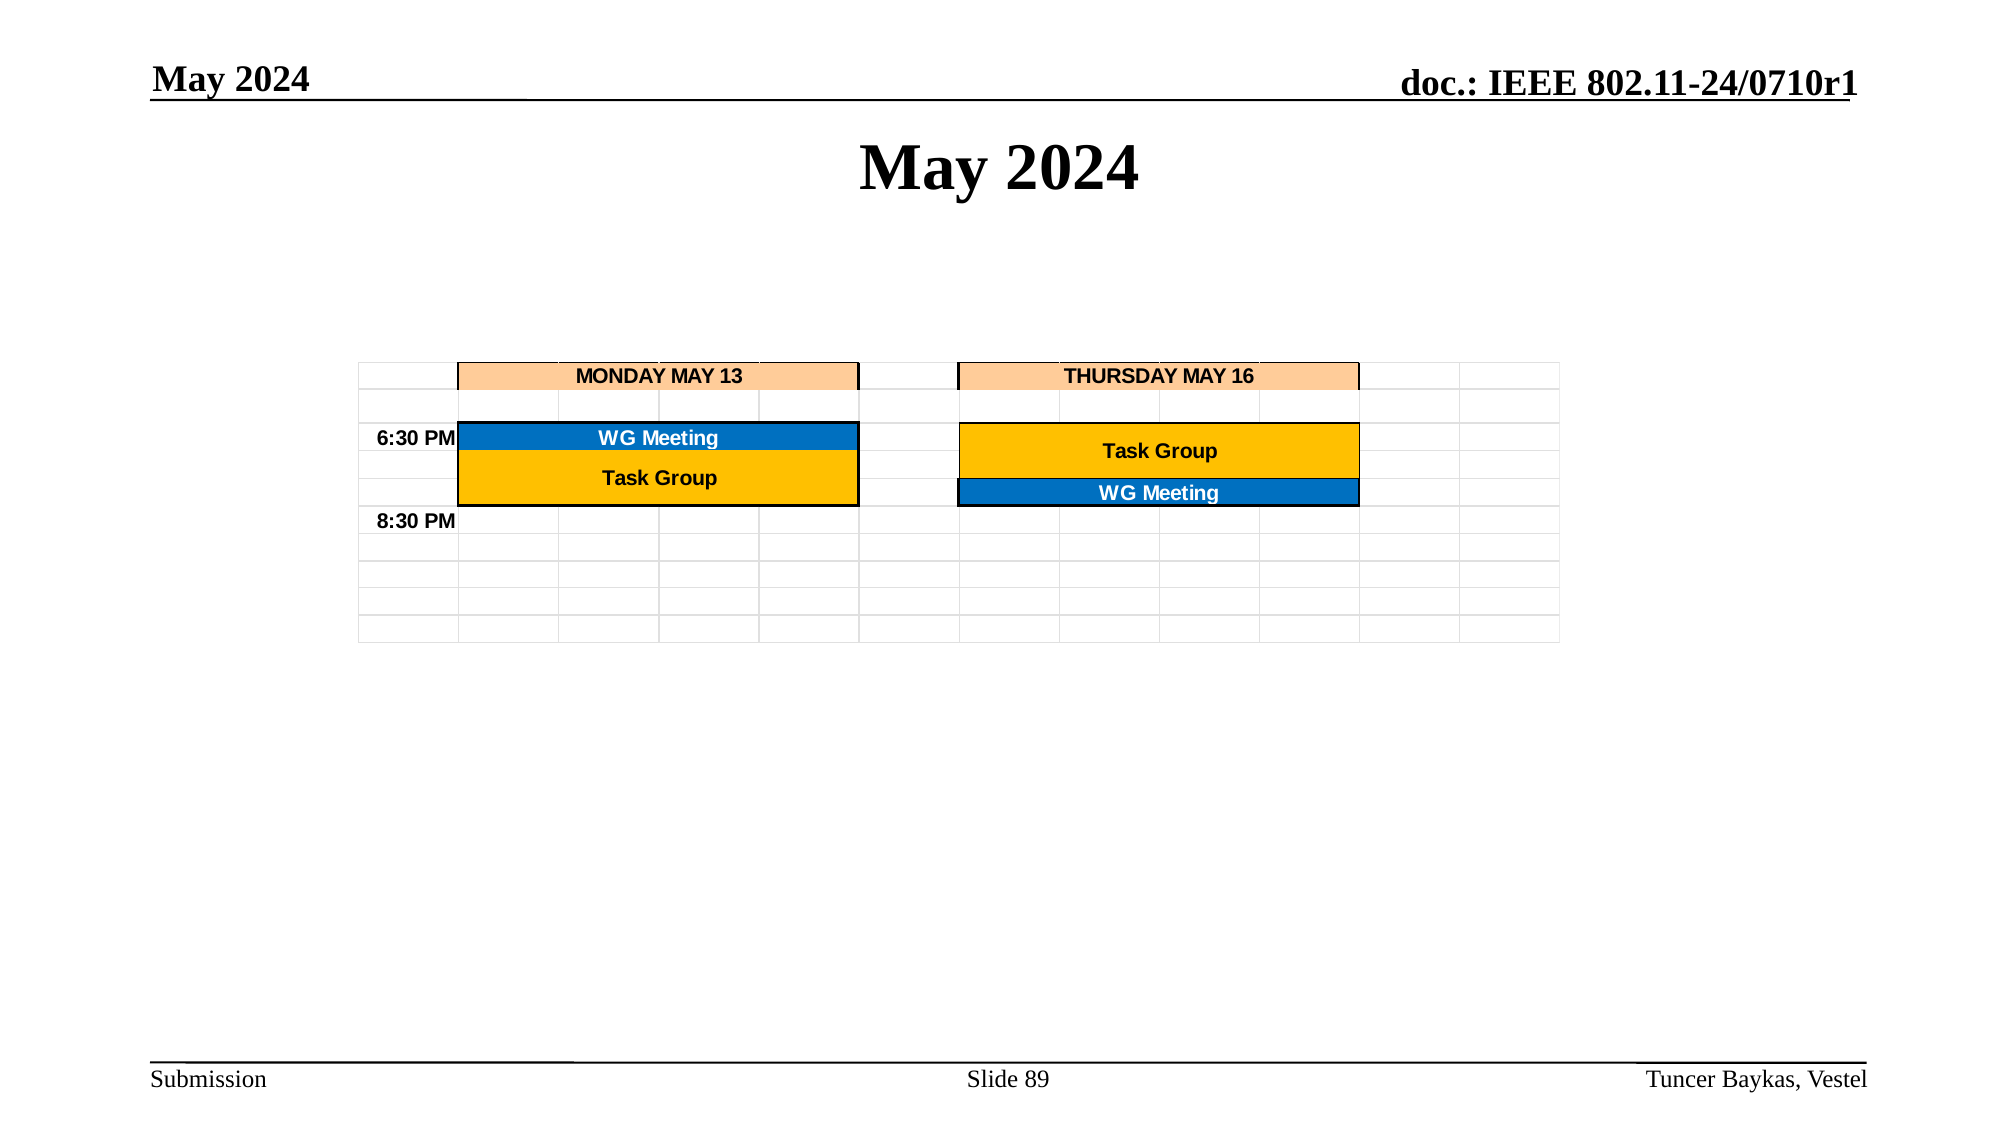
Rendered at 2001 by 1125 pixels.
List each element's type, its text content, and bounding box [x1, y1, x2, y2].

footer Tuncer Baykas, Vestel [1171, 1061, 1869, 1093]
picture [357, 361, 1561, 644]
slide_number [152, 54, 563, 100]
title May 2024 [149, 112, 1850, 213]
slide_number Slide 89 [950, 1061, 1067, 1123]
